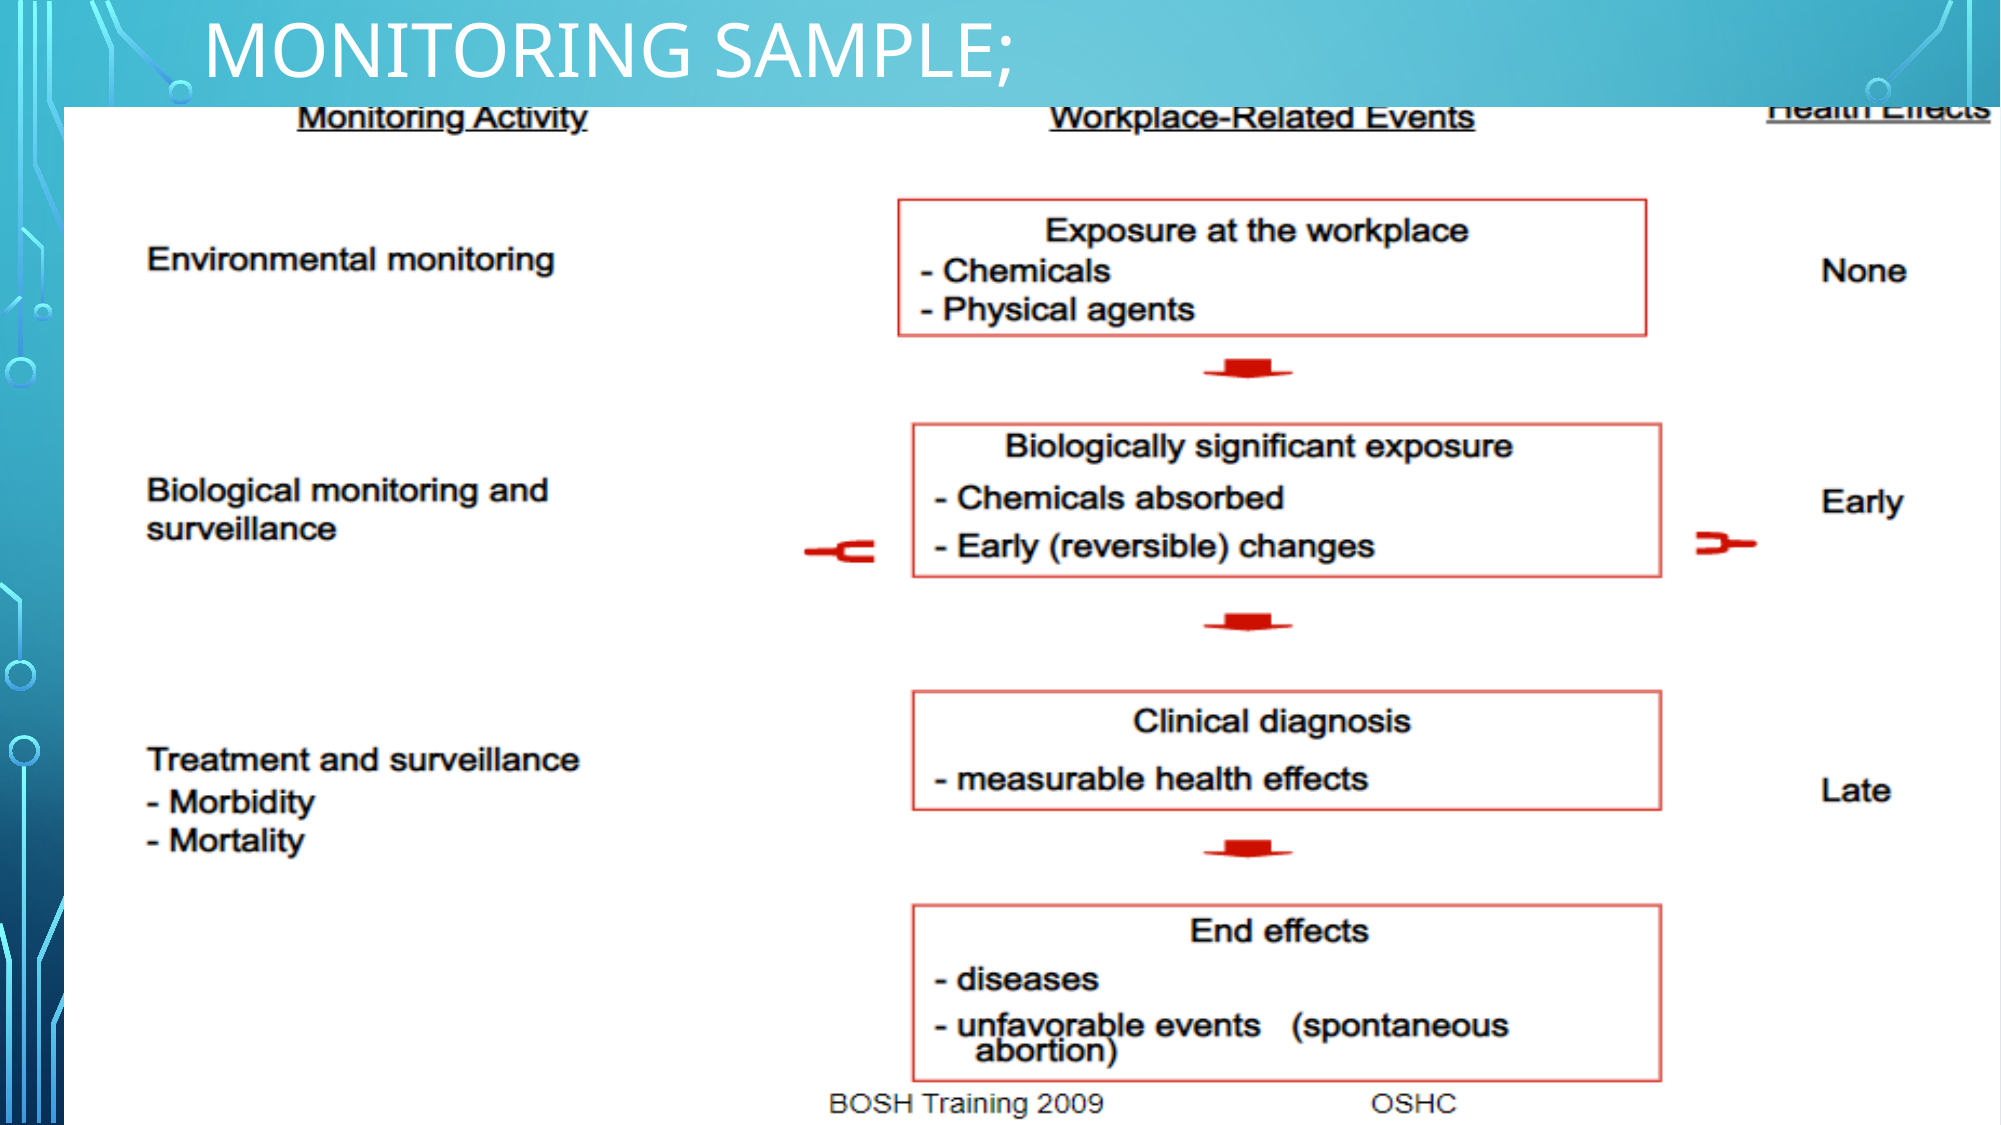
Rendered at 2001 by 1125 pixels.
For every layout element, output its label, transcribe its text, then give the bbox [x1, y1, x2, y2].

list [63, 106, 2000, 1125]
title Monitoring sample; [187, 0, 1813, 106]
